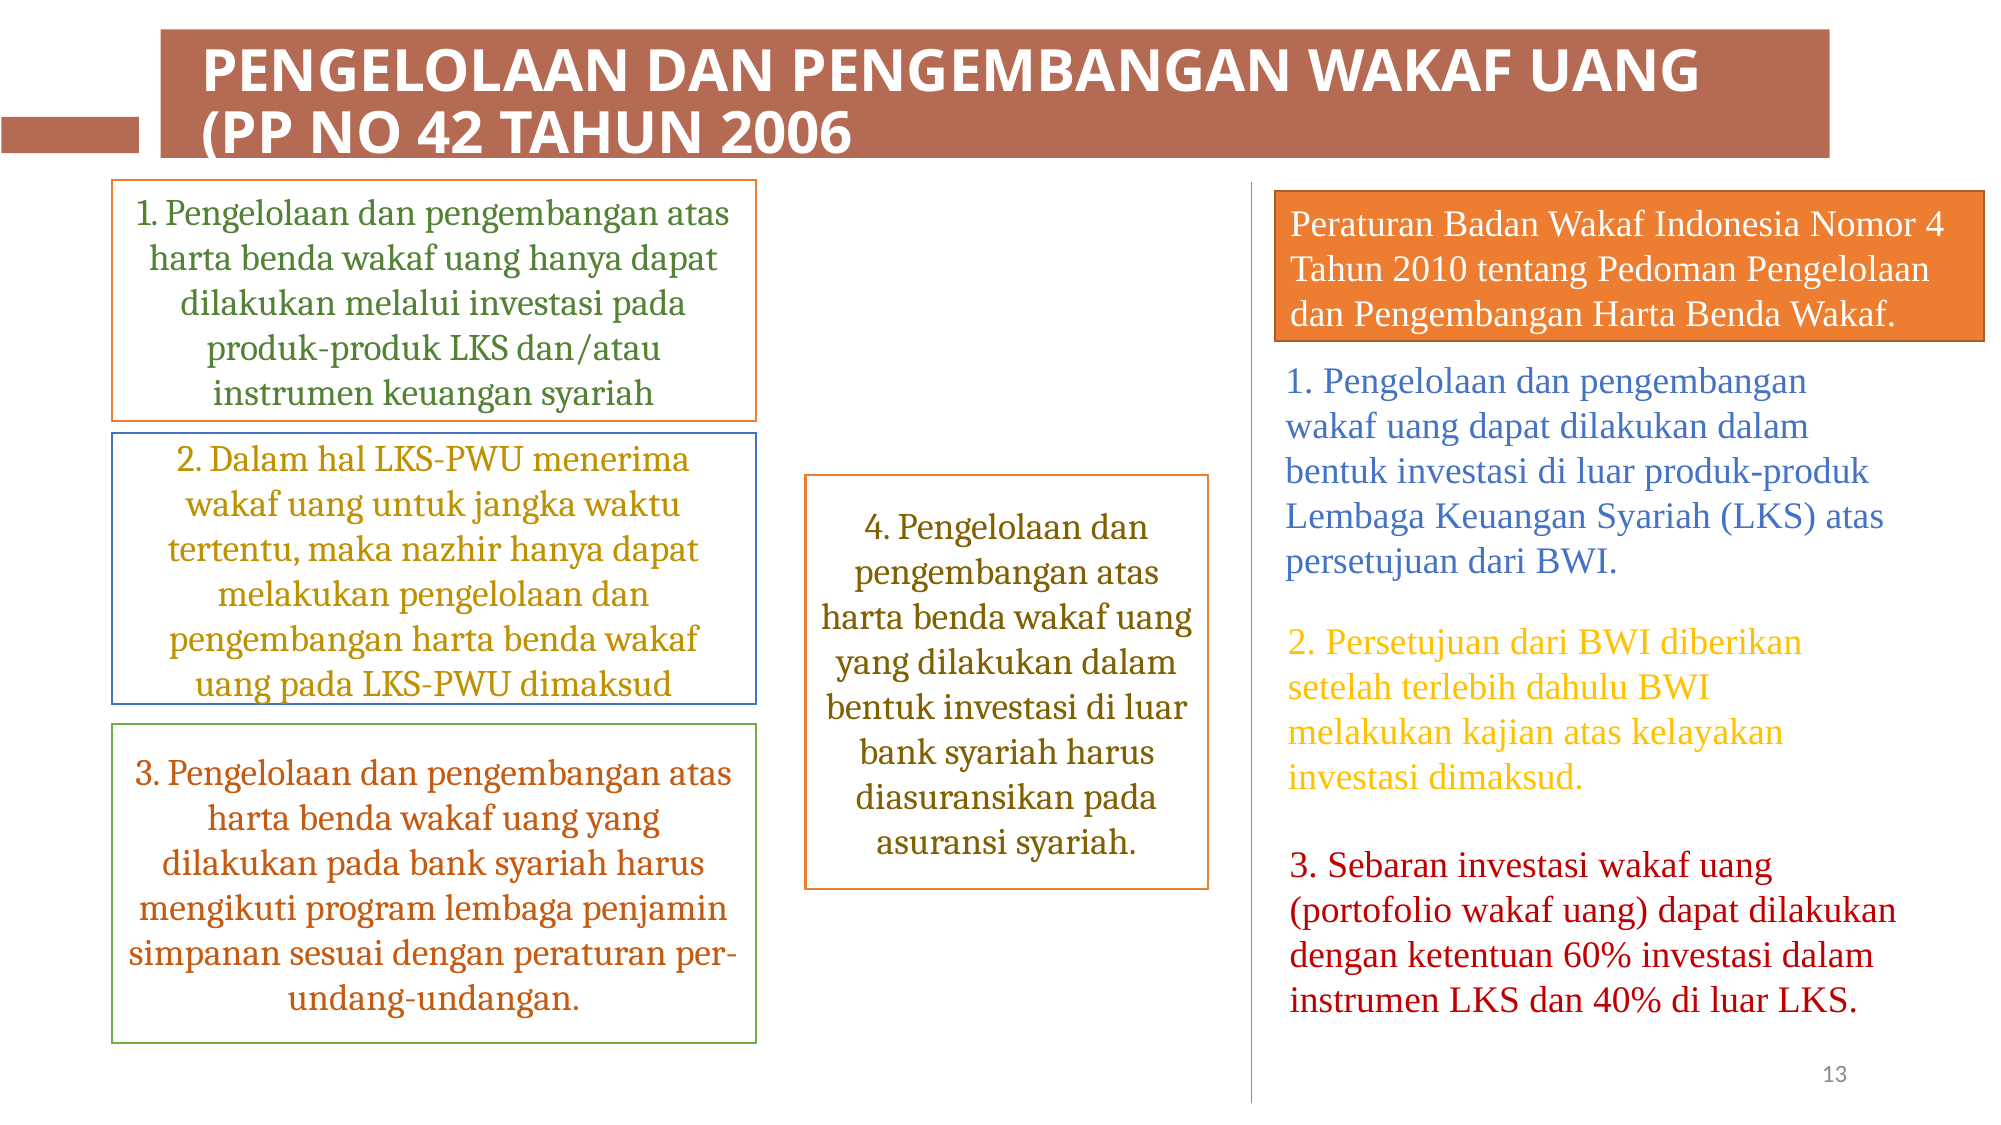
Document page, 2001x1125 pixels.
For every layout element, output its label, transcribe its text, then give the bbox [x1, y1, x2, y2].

text_box 3. Pengelolaan dan pengembangan atas harta benda wakaf uang yang dilakukan pada bank syariah harus mengikuti program lembaga penjamin simpanan sesuai dengan peraturan per-undang-undangan. [111, 723, 757, 1044]
text_box 1. Pengelolaan dan pengembangan atas harta benda wakaf uang hanya dapat dilakukan melalui investasi pada produk-produk LKS dan/atau instrumen keuangan syariah [111, 179, 757, 422]
text_box 2. Persetujuan dari BWI diberikan setelah terlebih dahulu BWI melakukan kajian atas kelayakan investasi dimaksud. [1273, 609, 1888, 804]
text_box 3. Sebaran investasi wakaf uang (portofolio wakaf uang) dapat dilakukan dengan ketentuan 60% investasi dalam instrumen LKS dan 40% di luar LKS. [1274, 832, 1919, 1028]
text_box 2. Dalam hal LKS-PWU menerima wakaf uang untuk jangka waktu tertentu, maka nazhir hanya dapat melakukan pengelolaan dan pengembangan harta benda wakaf uang pada LKS-PWU dimaksud [111, 432, 757, 705]
text_box [160, 28, 1831, 159]
text_box 1. Pengelolaan dan pengembangan wakaf uang dapat dilakukan dalam bentuk investasi di luar produk-produk Lembaga Keuangan Syariah (LKS) atas persetujuan dari BWI. [1270, 349, 1919, 589]
text_box [0, 116, 140, 154]
text_box 4. Pengelolaan dan pengembangan atas harta benda wakaf uang yang dilakukan dalam bentuk investasi di luar bank syariah harus diasuransikan pada asuransi syariah. [804, 474, 1209, 890]
text_box Peraturan Badan Wakaf Indonesia Nomor 4 Tahun 2010 tentang Pedoman Pengelolaan dan Pengembangan Harta Benda Wakaf. [1274, 190, 1985, 342]
slide_number 13 [1412, 1042, 1863, 1103]
title PENGELOLAAN DAN PENGEMBANGAN WAKAF UANG (PP NO 42 TAHUN 2006 [186, 48, 1794, 159]
